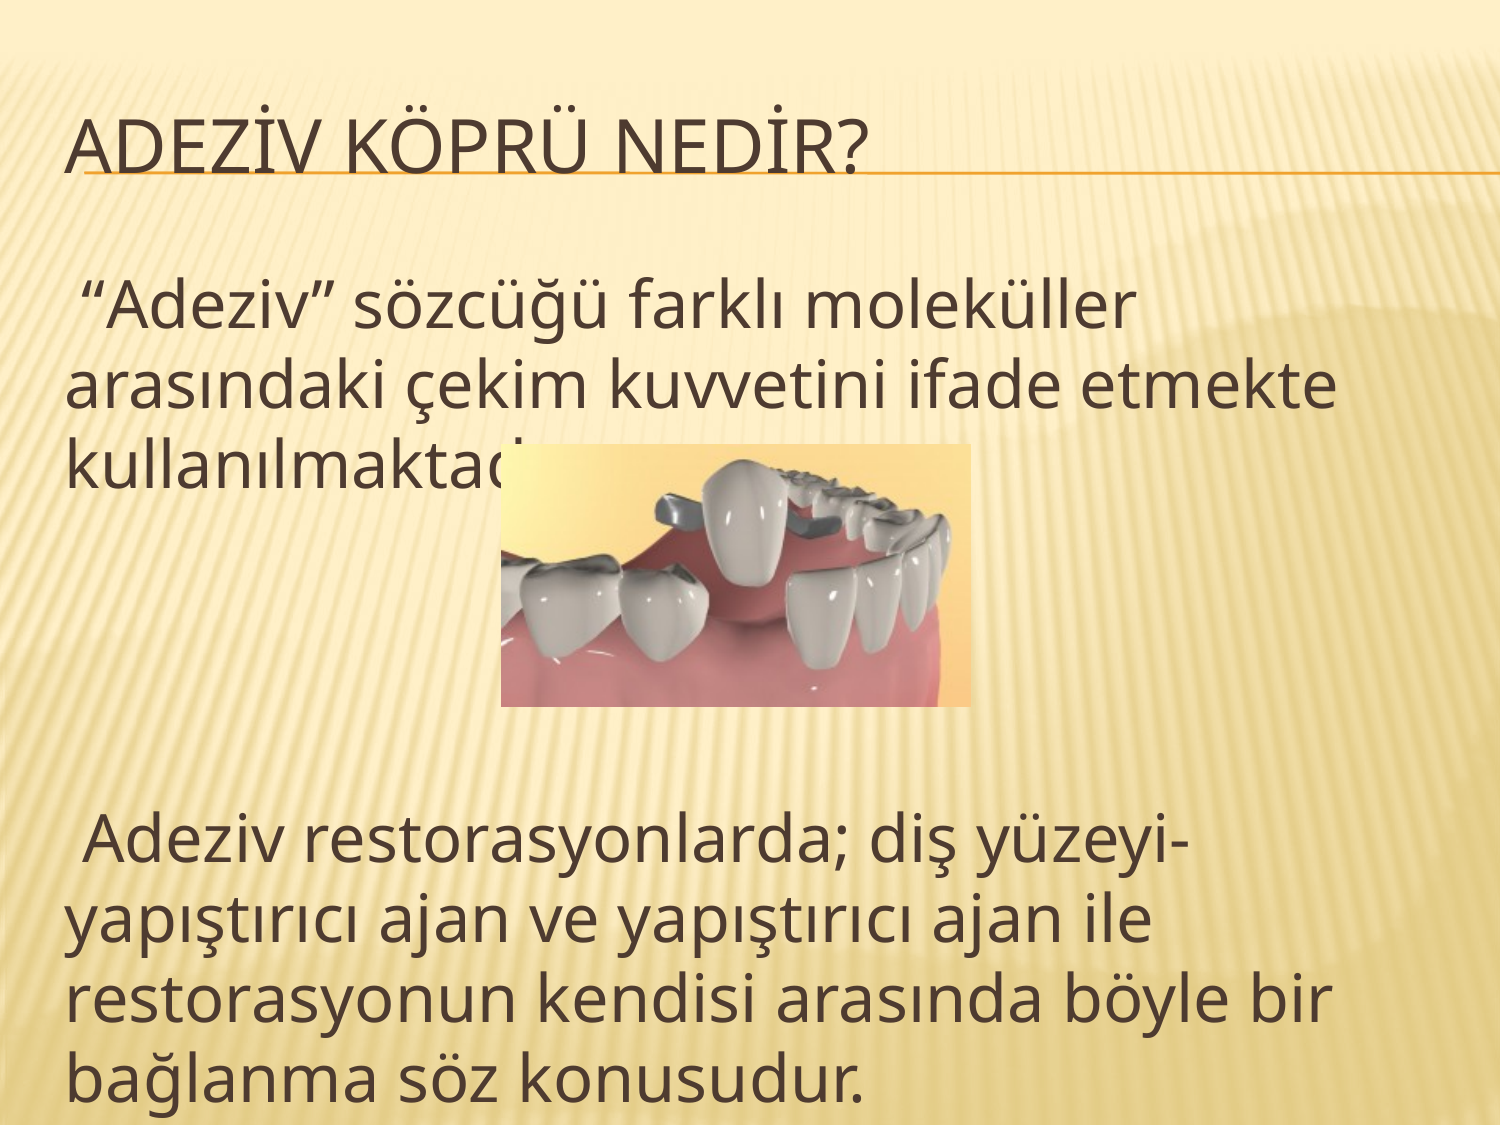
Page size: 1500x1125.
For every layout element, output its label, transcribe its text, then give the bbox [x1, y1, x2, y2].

list “Adeziv” sözcüğü farklı moleküller arasındaki çekim kuvvetini ifade etmekte kullanılmaktadır. Adeziv restorasyonlarda; diş yüzeyi-yapıştırıcı ajan ve yapıştırıcı ajan ile restorasyonun kendisi arasında böyle bir bağlanma söz konusudur. [50, 254, 1475, 998]
title Adeziv köprü nedİr? [50, 75, 1475, 213]
picture [501, 444, 971, 708]
